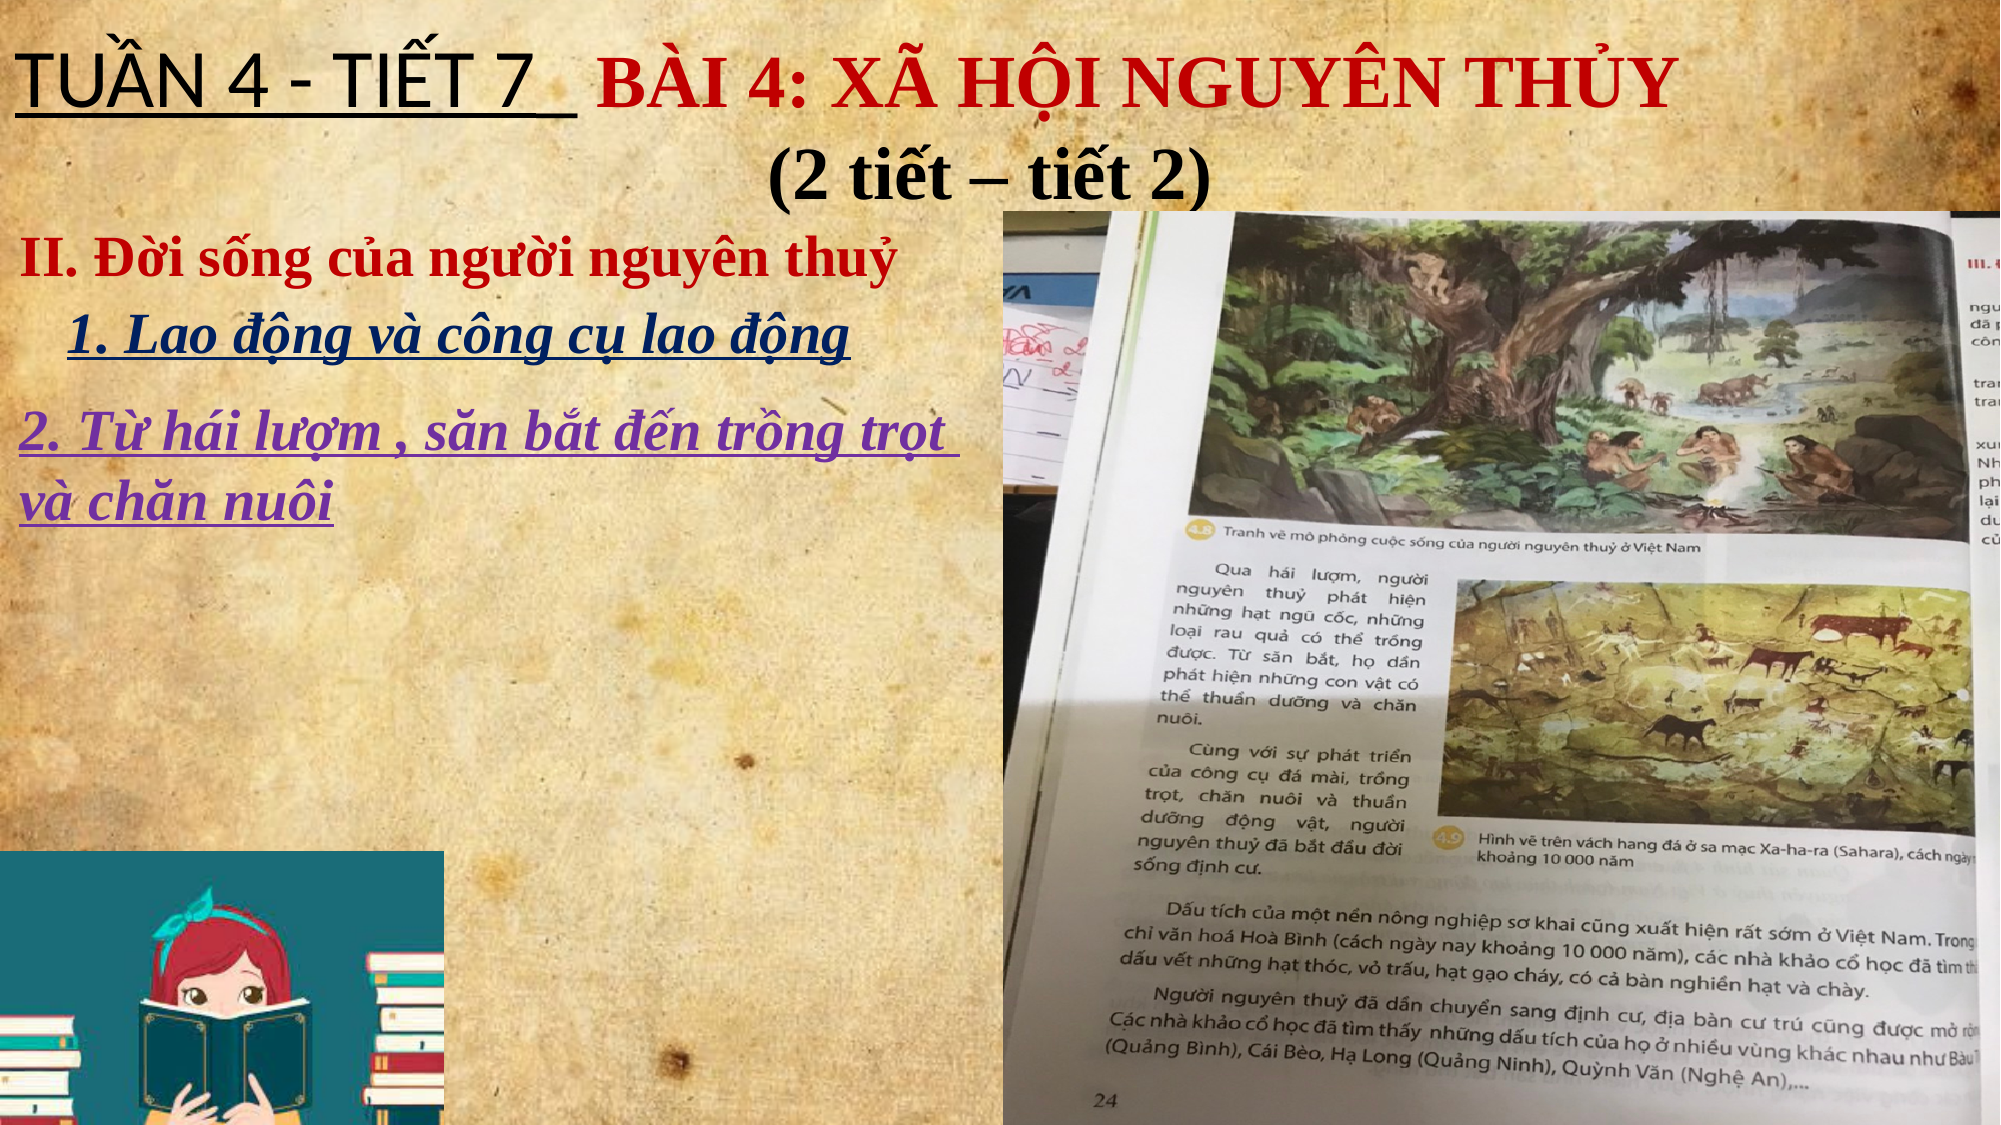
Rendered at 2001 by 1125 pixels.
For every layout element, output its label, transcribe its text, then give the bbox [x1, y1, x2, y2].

text_box TUẦN 4 - TIẾT 7_ BÀI 4: XÃ HỘI NGUYÊN THỦY (2 tiết – tiết 2) [0, 17, 1980, 222]
text_box 2. Từ hái lượm , săn bắt đến trồng trọt và chăn nuôi [4, 384, 957, 540]
picture [0, 0, 2000, 1125]
text_box II. Đời sống của người nguyên thuỷ [4, 211, 914, 296]
text_box 1. Lao động và công cụ lao động [52, 287, 867, 373]
